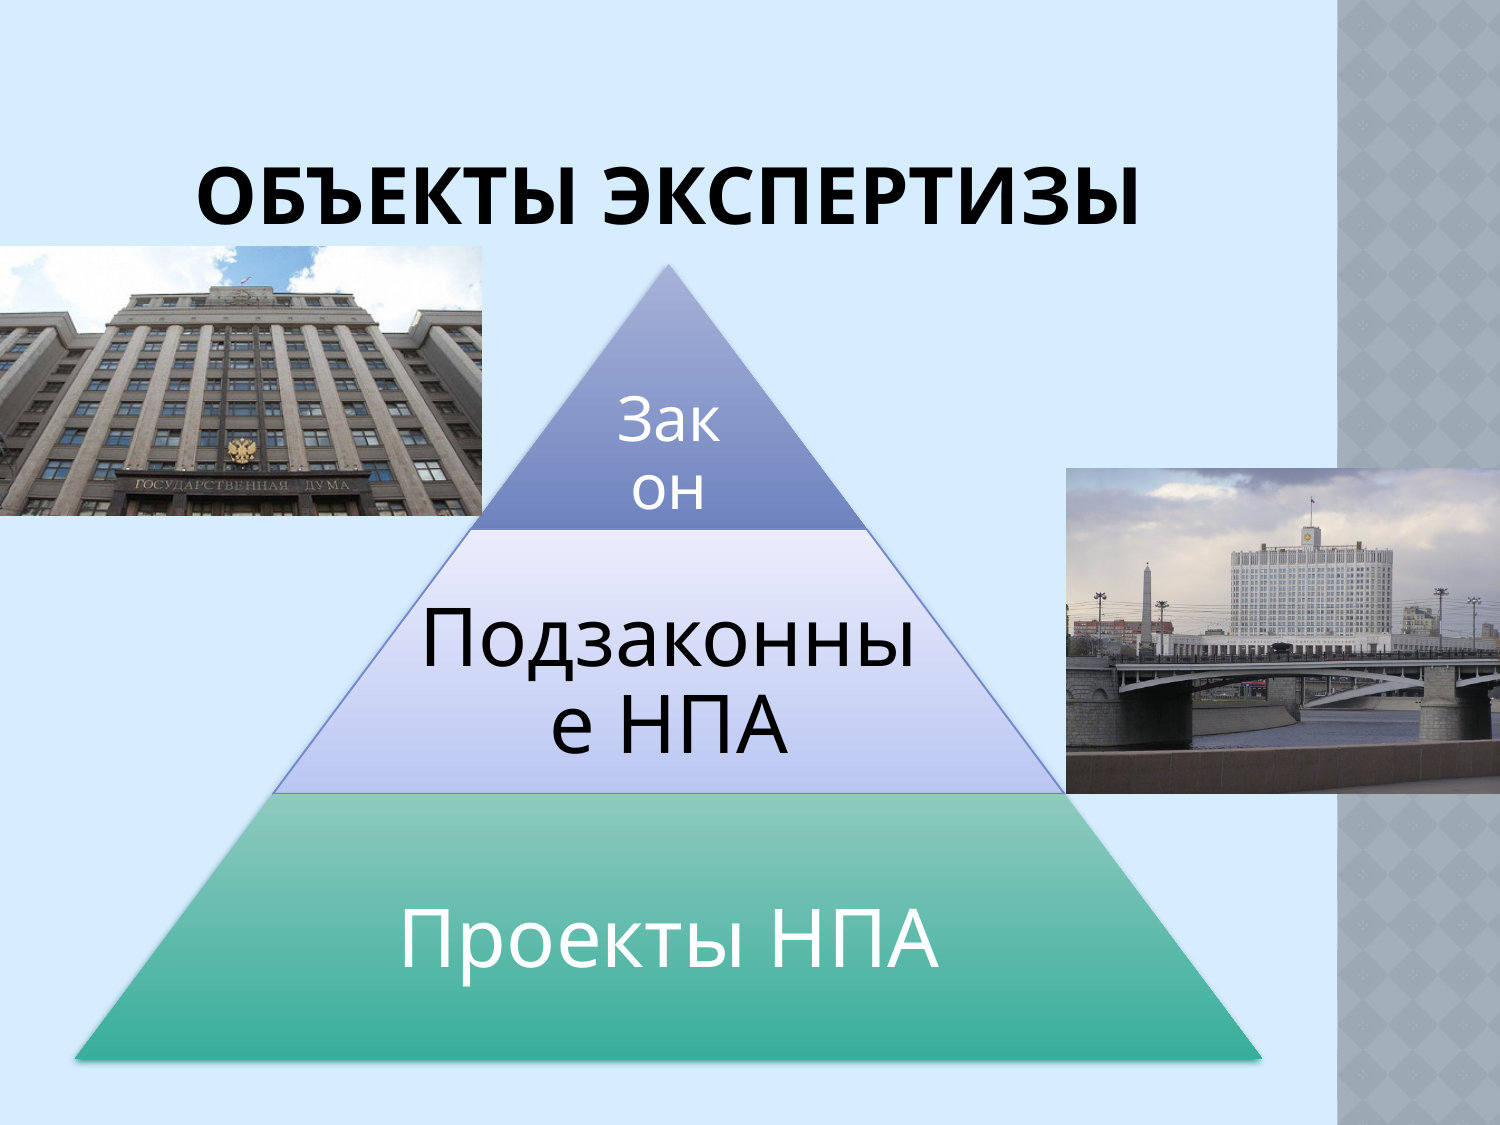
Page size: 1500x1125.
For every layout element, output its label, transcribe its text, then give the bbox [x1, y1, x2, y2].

picture [0, 245, 482, 516]
picture [1065, 468, 1500, 795]
title Объекты экспертизы [75, 52, 1263, 240]
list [74, 263, 1263, 1060]
